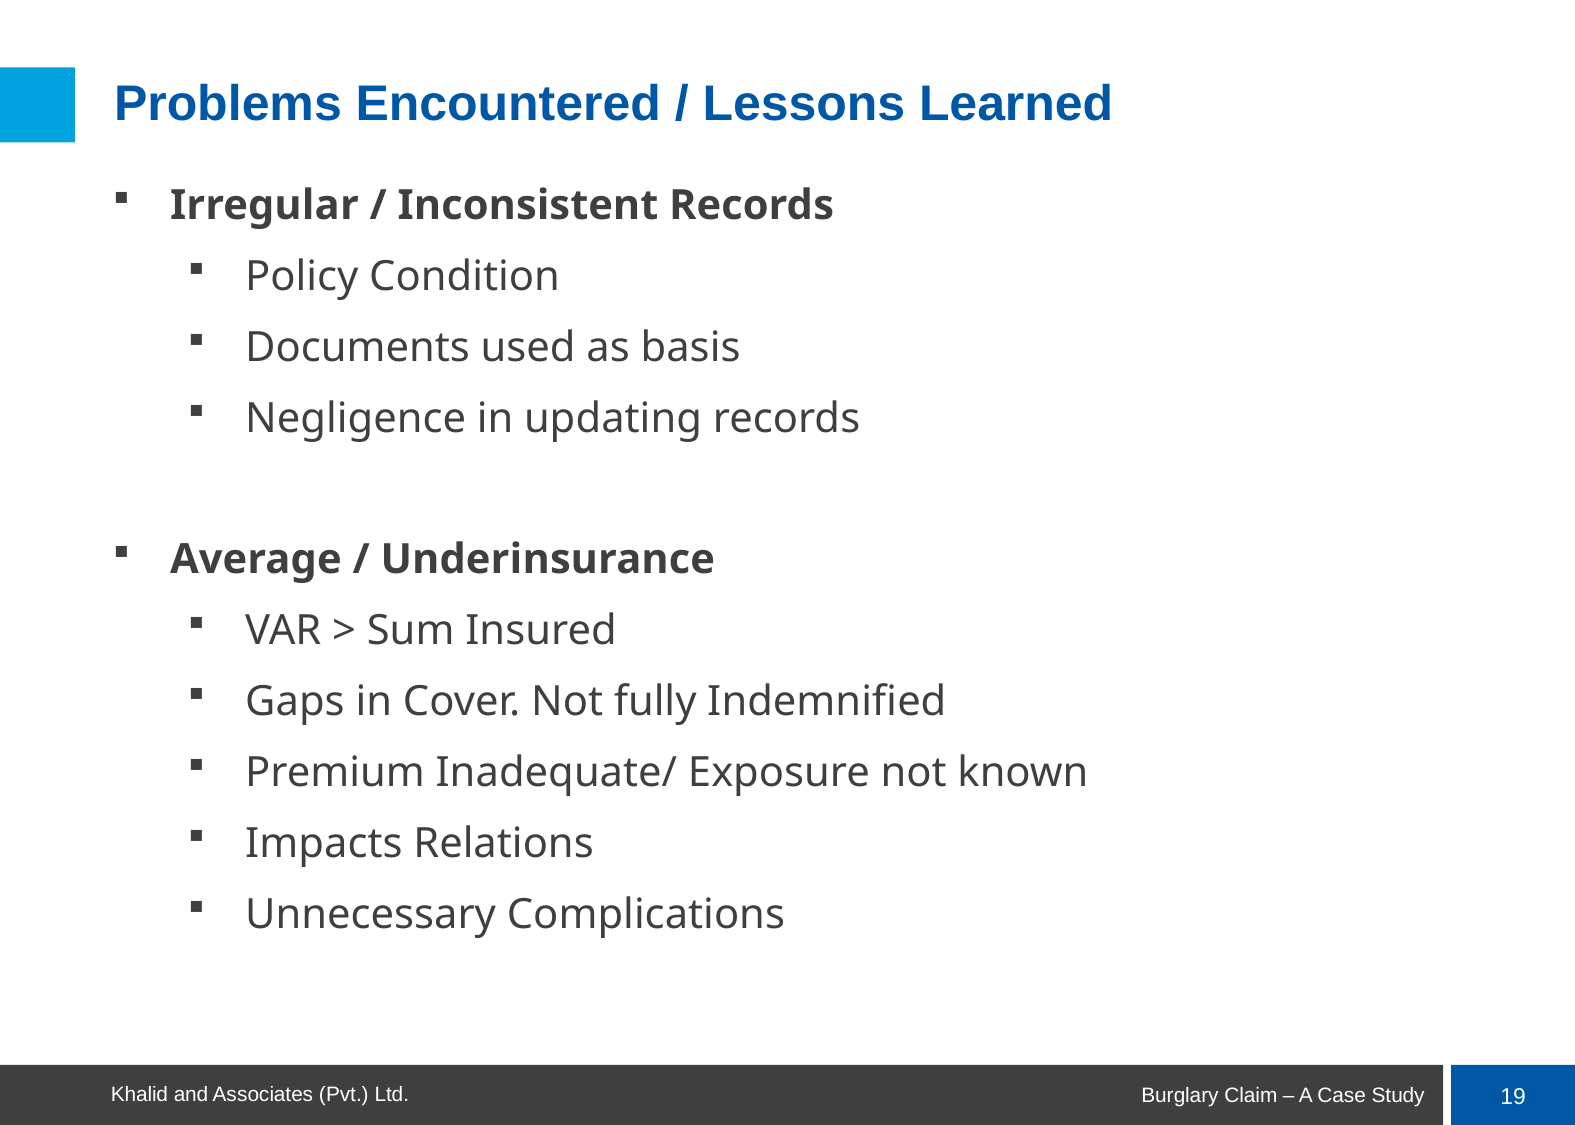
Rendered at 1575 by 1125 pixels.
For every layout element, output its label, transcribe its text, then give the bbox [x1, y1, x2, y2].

title Problems Encountered / Lessons Learned [113, 68, 1482, 140]
text_box Irregular / Inconsistent Records Policy Condition Documents used as basis Negligence in updating records Average / Underinsurance VAR > Sum Insured Gaps in Cover. Not fully Indemnified Premium Inadequate/ Exposure not known Impacts Relations Unnecessary Complications [112, 177, 1481, 1037]
